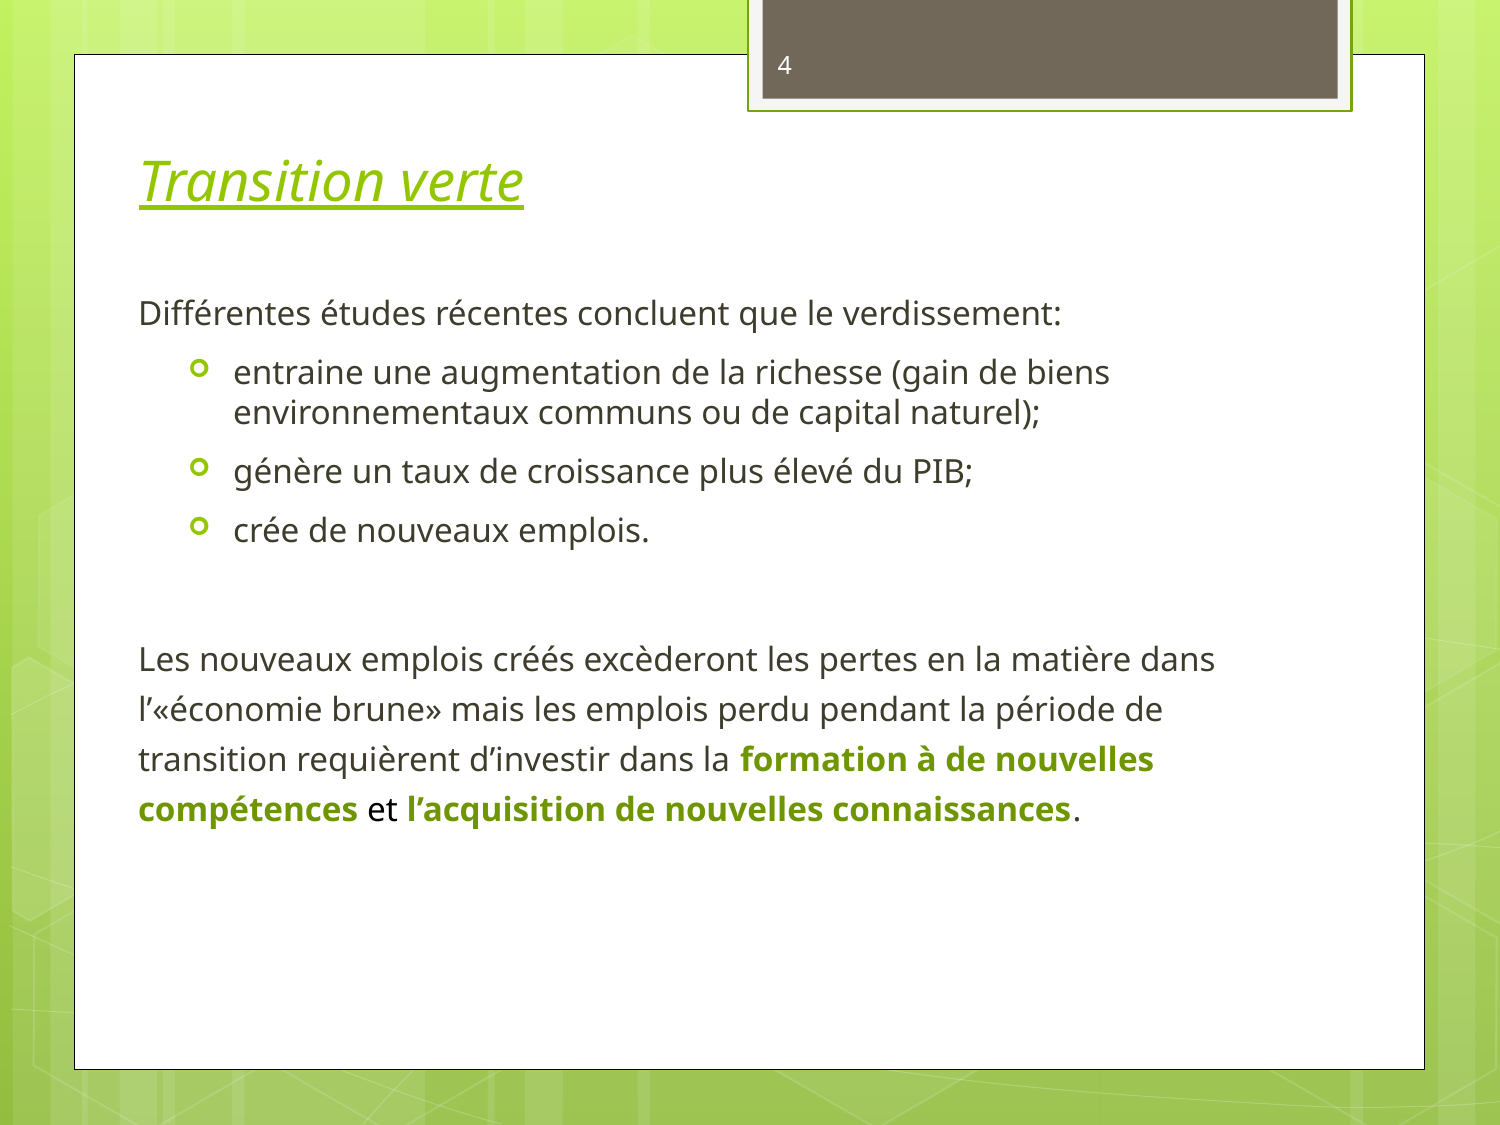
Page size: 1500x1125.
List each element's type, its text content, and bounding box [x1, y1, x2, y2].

text_box Transition verte [123, 113, 1235, 220]
slide_number 4 [762, 36, 982, 97]
text_box Différentes études récentes concluent que le verdissement: entraine une augmentation de la richesse (gain de biens environnementaux communs ou de capital naturel); génère un taux de croissance plus élevé du PIB; crée de nouveaux emplois. Les nouveaux emplois créés excèderont les pertes en la matière dans l’«économie brune» mais les emplois perdu pendant la période de transition requièrent d’investir dans la formation à de nouvelles compétences et l’acquisition de nouvelles connaissances. [112, 238, 1335, 903]
